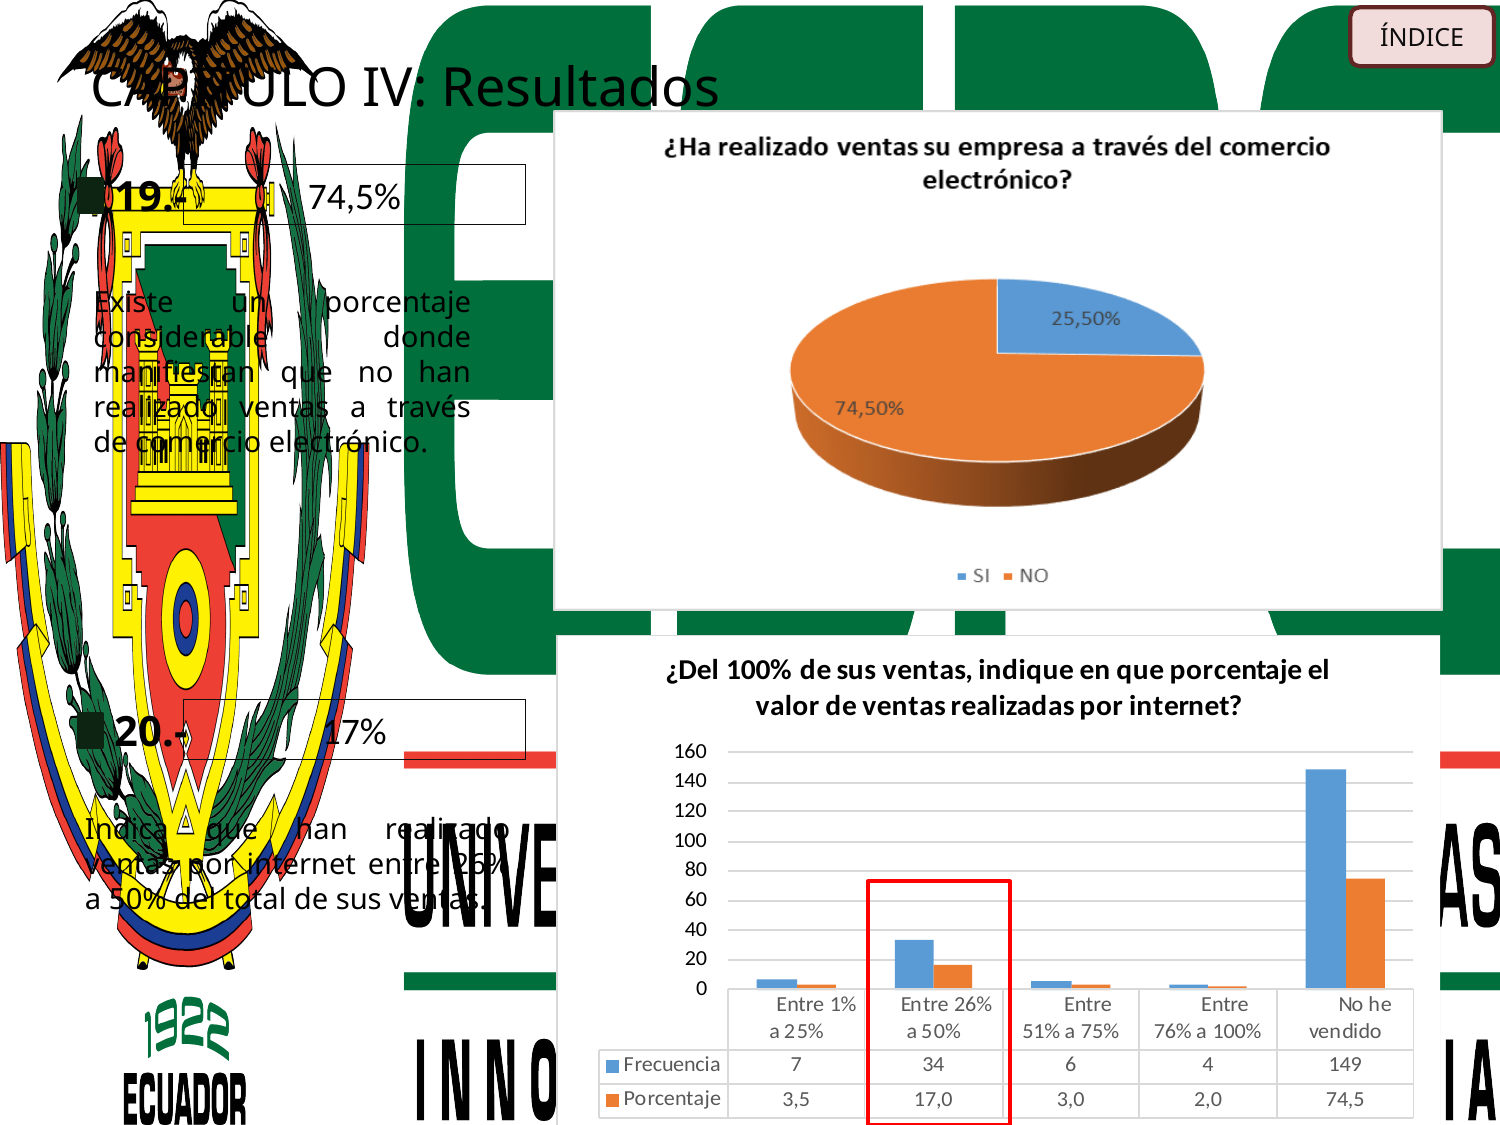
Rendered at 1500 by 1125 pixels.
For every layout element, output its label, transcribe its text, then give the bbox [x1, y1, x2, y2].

picture [0, 0, 1500, 1125]
text_box 20.- [100, 696, 207, 762]
text_box [77, 177, 104, 214]
text_box [77, 712, 104, 749]
text_box 17% [183, 699, 526, 760]
text_box Indica que han realizado ventas por internet entre 26% a 50% del total de sus ventas. [70, 803, 526, 923]
text_box 74,5% [183, 164, 526, 225]
text_box 19.- [100, 162, 207, 228]
text_box ÍNDICE [1348, 5, 1497, 69]
text_box Existe un porcentaje considerable donde manifiestan que no han realizado ventas a través de comercio electrónico. [78, 276, 487, 466]
title CAPÍTULO IV: Resultados [75, 45, 1425, 126]
